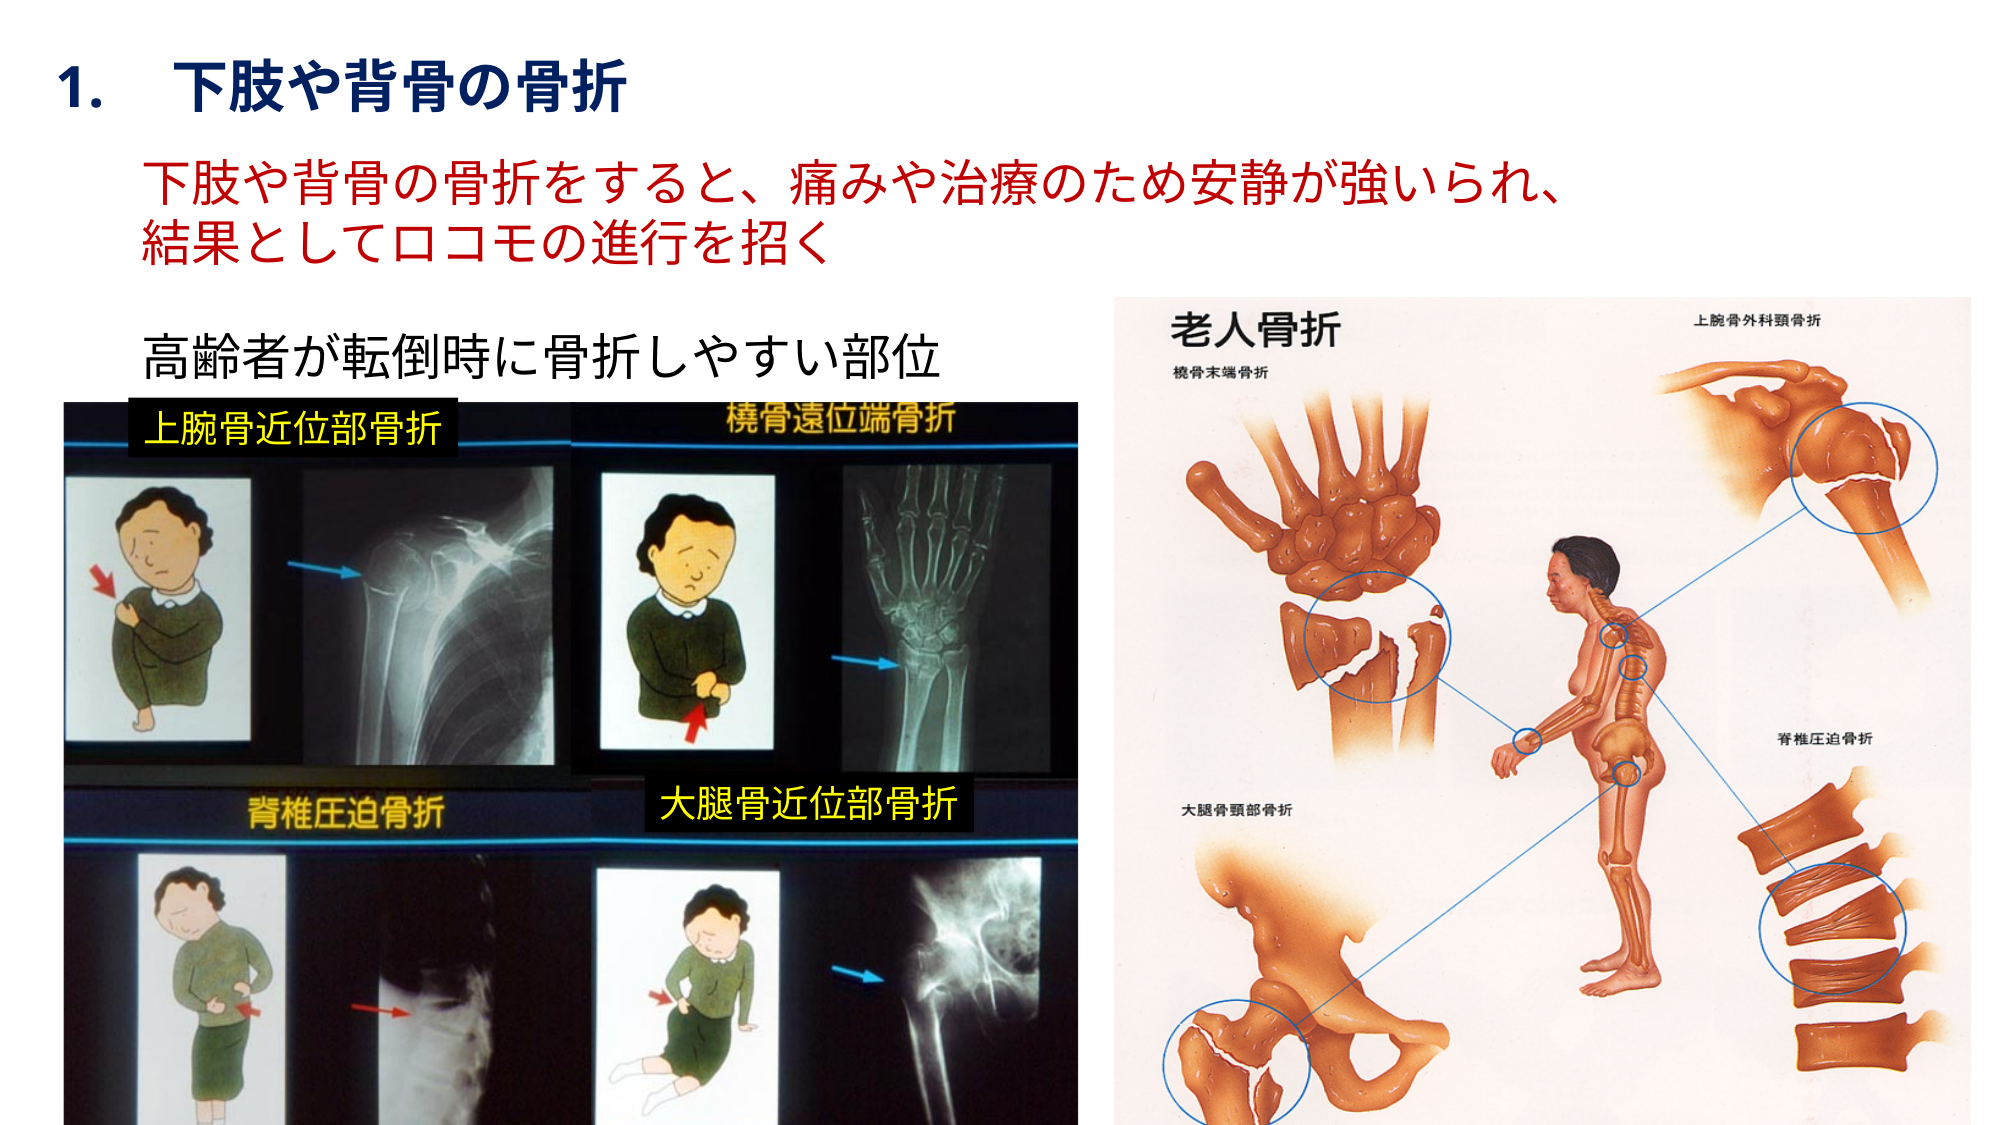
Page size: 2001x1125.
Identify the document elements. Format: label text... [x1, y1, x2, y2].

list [63, 402, 1079, 1125]
text_box 下肢や背骨の骨折をすると、痛みや治療のため安静が強いられ、 結果としてロコモの進行を招く [126, 144, 1605, 279]
text_box 高齢者が転倒時に骨折しやすい部位 [126, 305, 960, 402]
text_box 上腕骨近位部骨折 [128, 397, 459, 402]
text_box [1114, 298, 1971, 1125]
title 1. 下肢や背骨の骨折 [40, 33, 810, 145]
